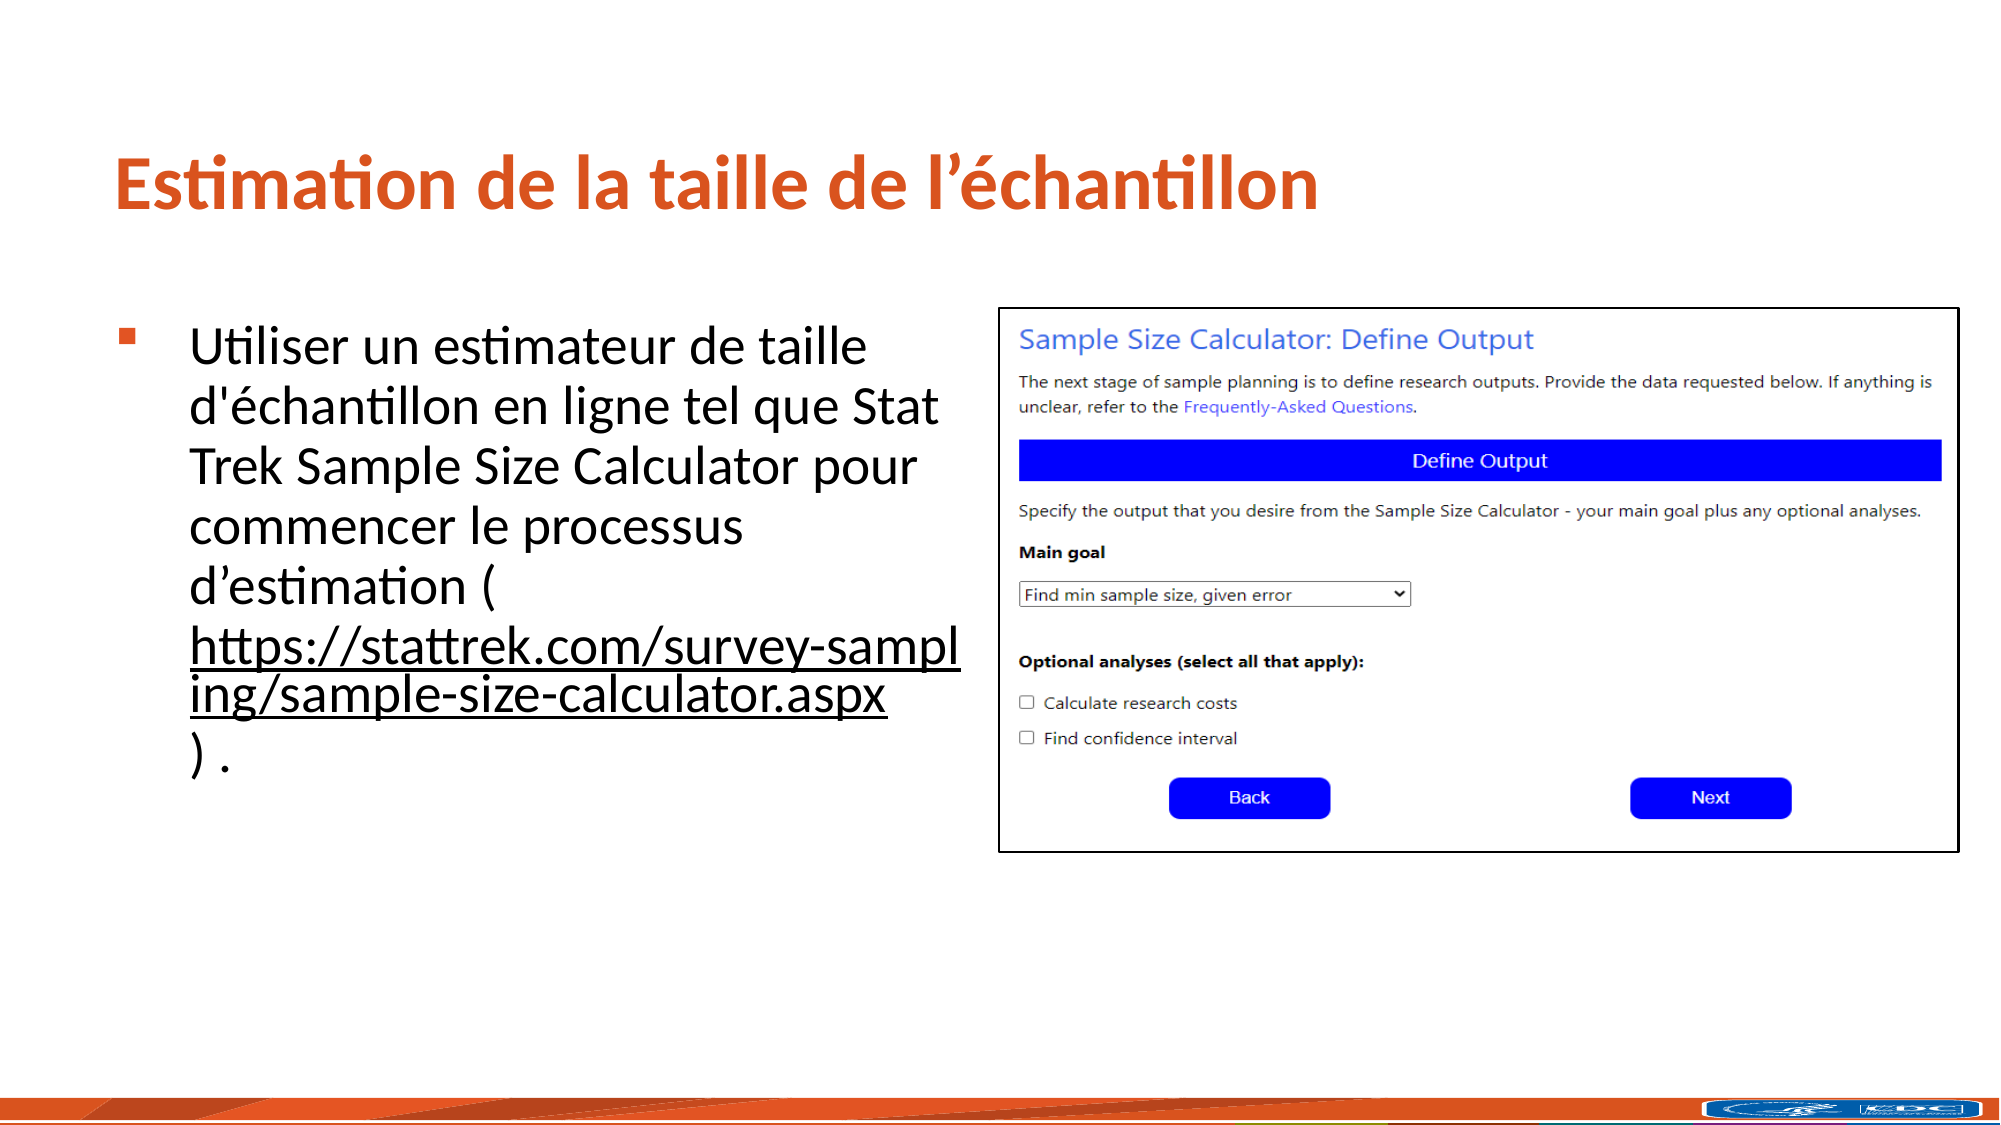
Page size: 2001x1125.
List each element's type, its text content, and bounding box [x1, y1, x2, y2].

picture [999, 309, 1958, 852]
title Estimation de la taille de l’échantillon [99, 45, 1900, 233]
text_box Utiliser un estimateur de taille d'échantillon en ligne tel que Stat Trek Sample Size Calculator pour commencer le processus d’estimation (https://stattrek.com/survey-sampling/sample-size-calculator.aspx) . [99, 309, 981, 744]
